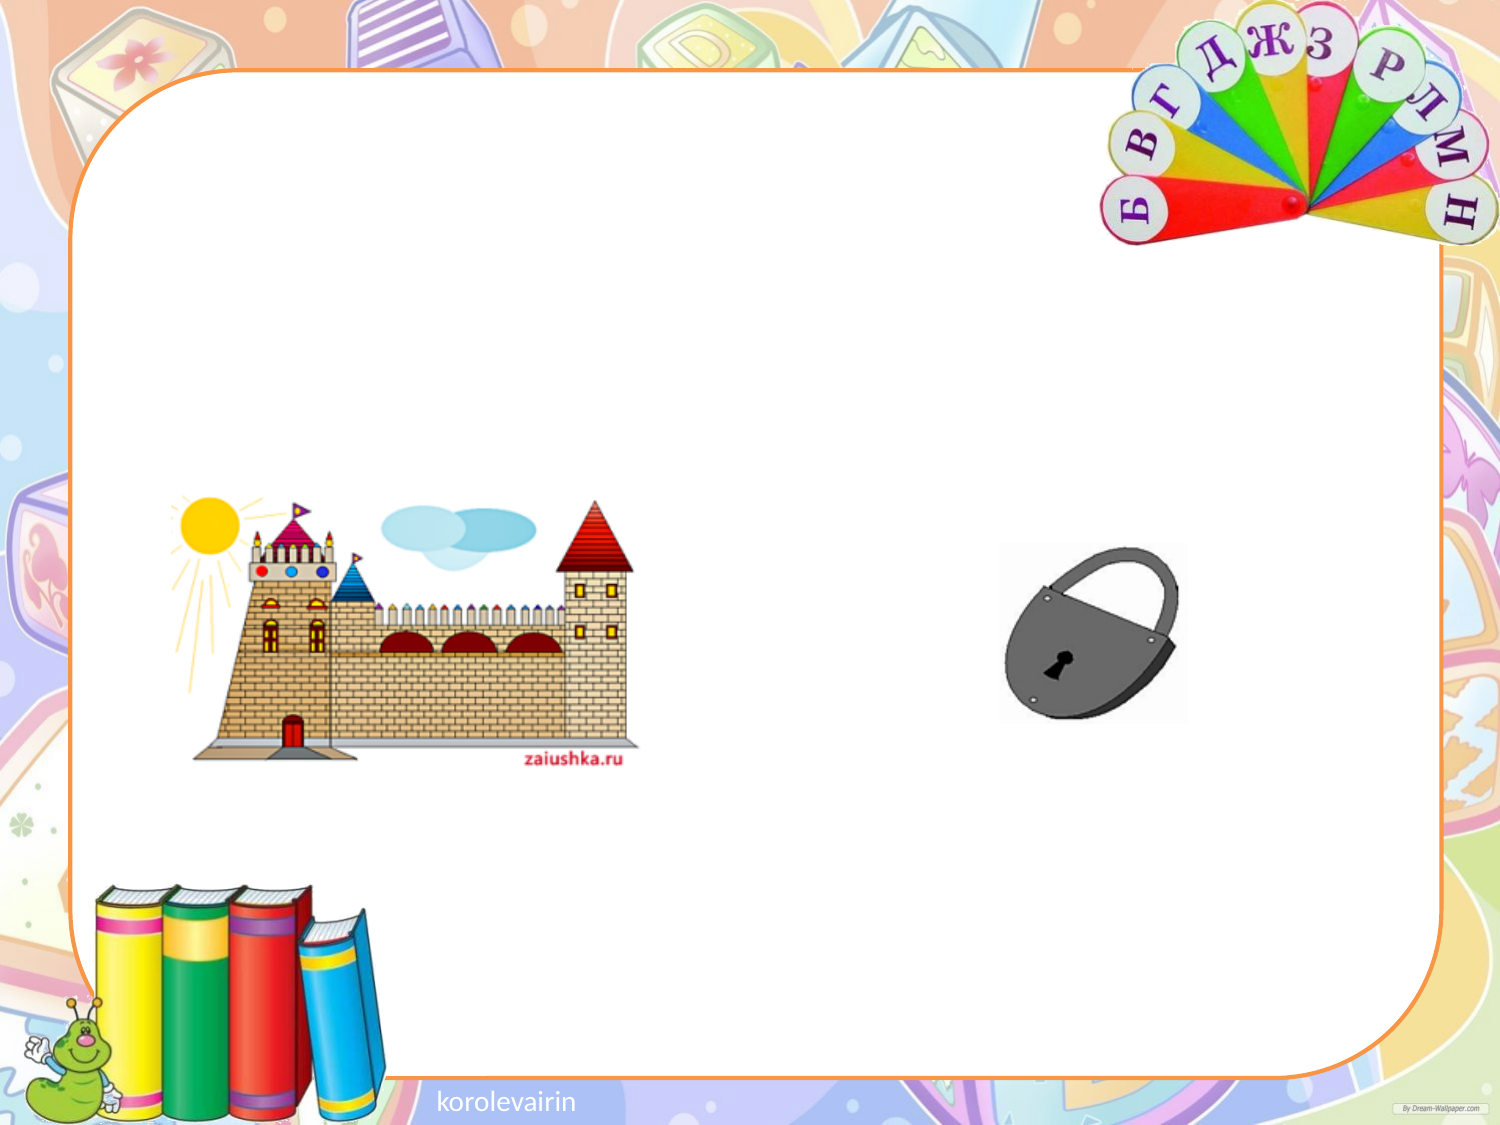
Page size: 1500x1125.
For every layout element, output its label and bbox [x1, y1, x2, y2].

list [999, 543, 1188, 724]
list [171, 493, 641, 774]
picture [1099, 0, 1500, 246]
picture [23, 883, 387, 1125]
